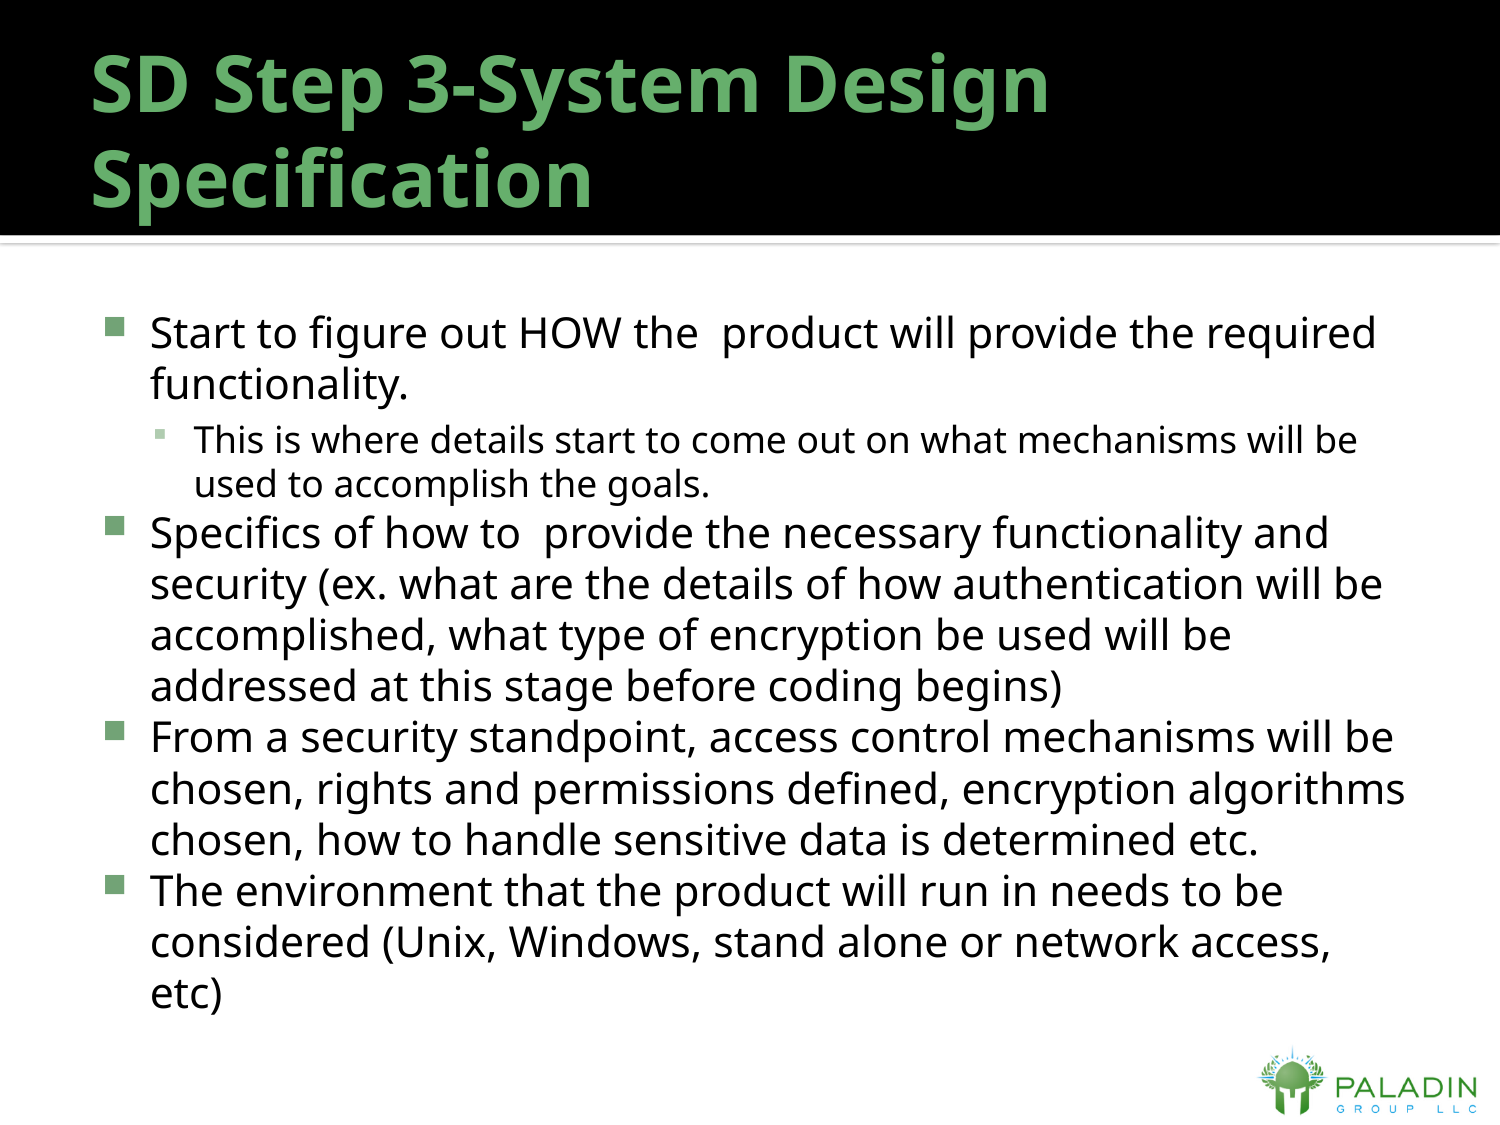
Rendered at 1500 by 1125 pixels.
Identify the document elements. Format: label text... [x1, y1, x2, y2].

list Start to figure out HOW the product will provide the required functionality. This is where details start to come out on what mechanisms will be used to accomplish the goals. Specifics of how to provide the necessary functionality and security (ex. what are the details of how authentication will be accomplished, what type of encryption be used will be addressed at this stage before coding begins) From a security standpoint, access control mechanisms will be chosen, rights and permissions defined, encryption algorithms chosen, how to handle sensitive data is determined etc. The environment that the product will run in needs to be considered (Unix, Windows, stand alone or network access, etc) [75, 291, 1425, 1050]
picture [1250, 1040, 1487, 1125]
title SD Step 3-System Design Specification [75, 25, 1425, 231]
